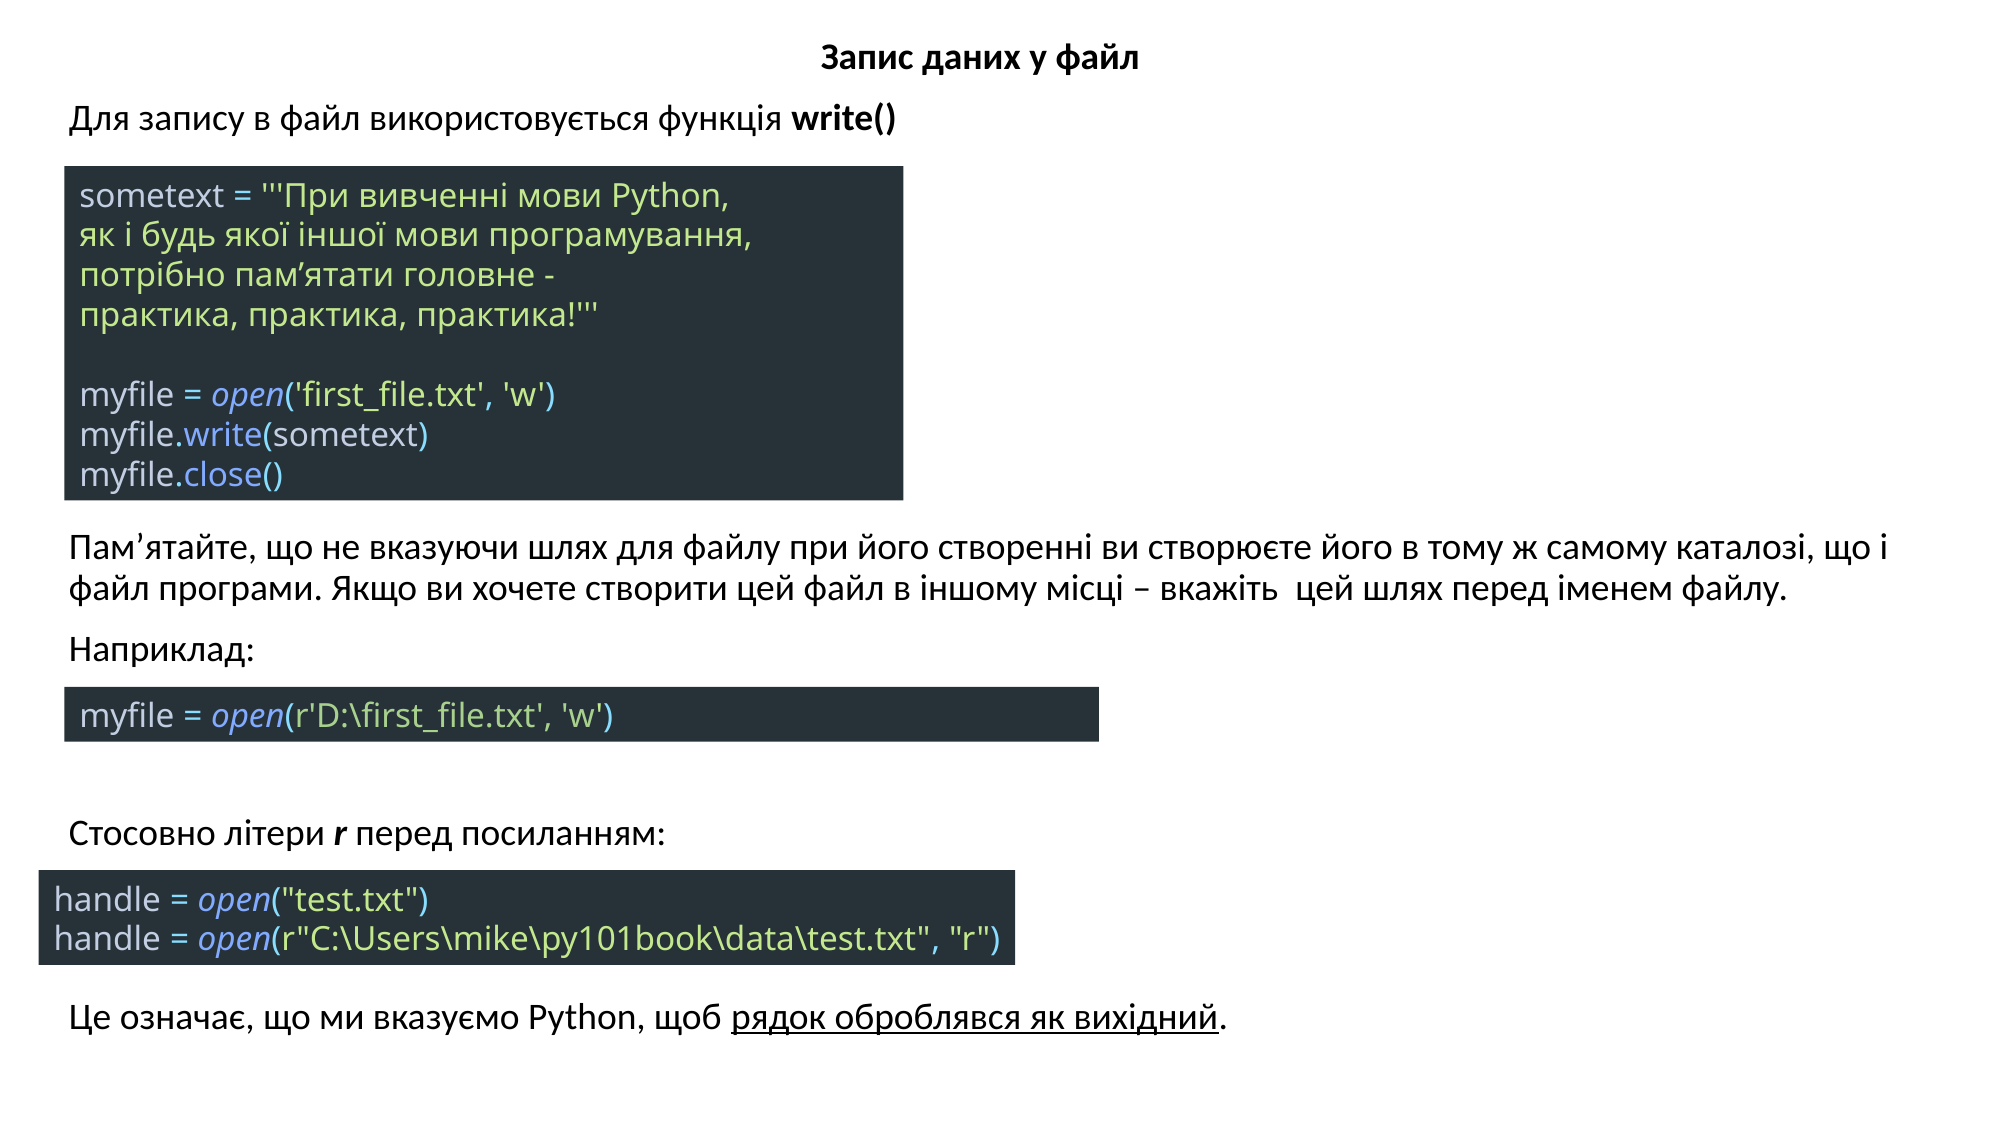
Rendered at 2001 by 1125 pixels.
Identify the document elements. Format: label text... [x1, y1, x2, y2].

text_box handle = open("test.txt") handle = open(r"C:\Users\mike\py101book\data\test.txt", "r") [38, 870, 1016, 965]
text_box myfile = open(r'D:\first_file.txt', 'w') [64, 686, 1099, 742]
text_box sometext = '''При вивченні мови Python, як і будь якої іншої мови програмування, потрібно пам’ятати головне - практика, практика, практика!''' myfile = open('first_file.txt', 'w') myfile.write(sometext) myfile.close() [64, 166, 904, 501]
subtitle Запис даних у файл Для запису в файл використовується функція write() Пам’ятайте, що не вказуючи шлях для файлу при його створенні ви створюєте його в тому ж самому каталозі, що і файл програми. Якщо ви хочете створити цей файл в іншому місці – вкажіть цей шлях перед іменем файлу. Наприклад: Стосовно літери r перед посиланням: Це означає, що ми вказуємо Python, щоб рядок оброблявся як вихідний. [53, 29, 1907, 1094]
